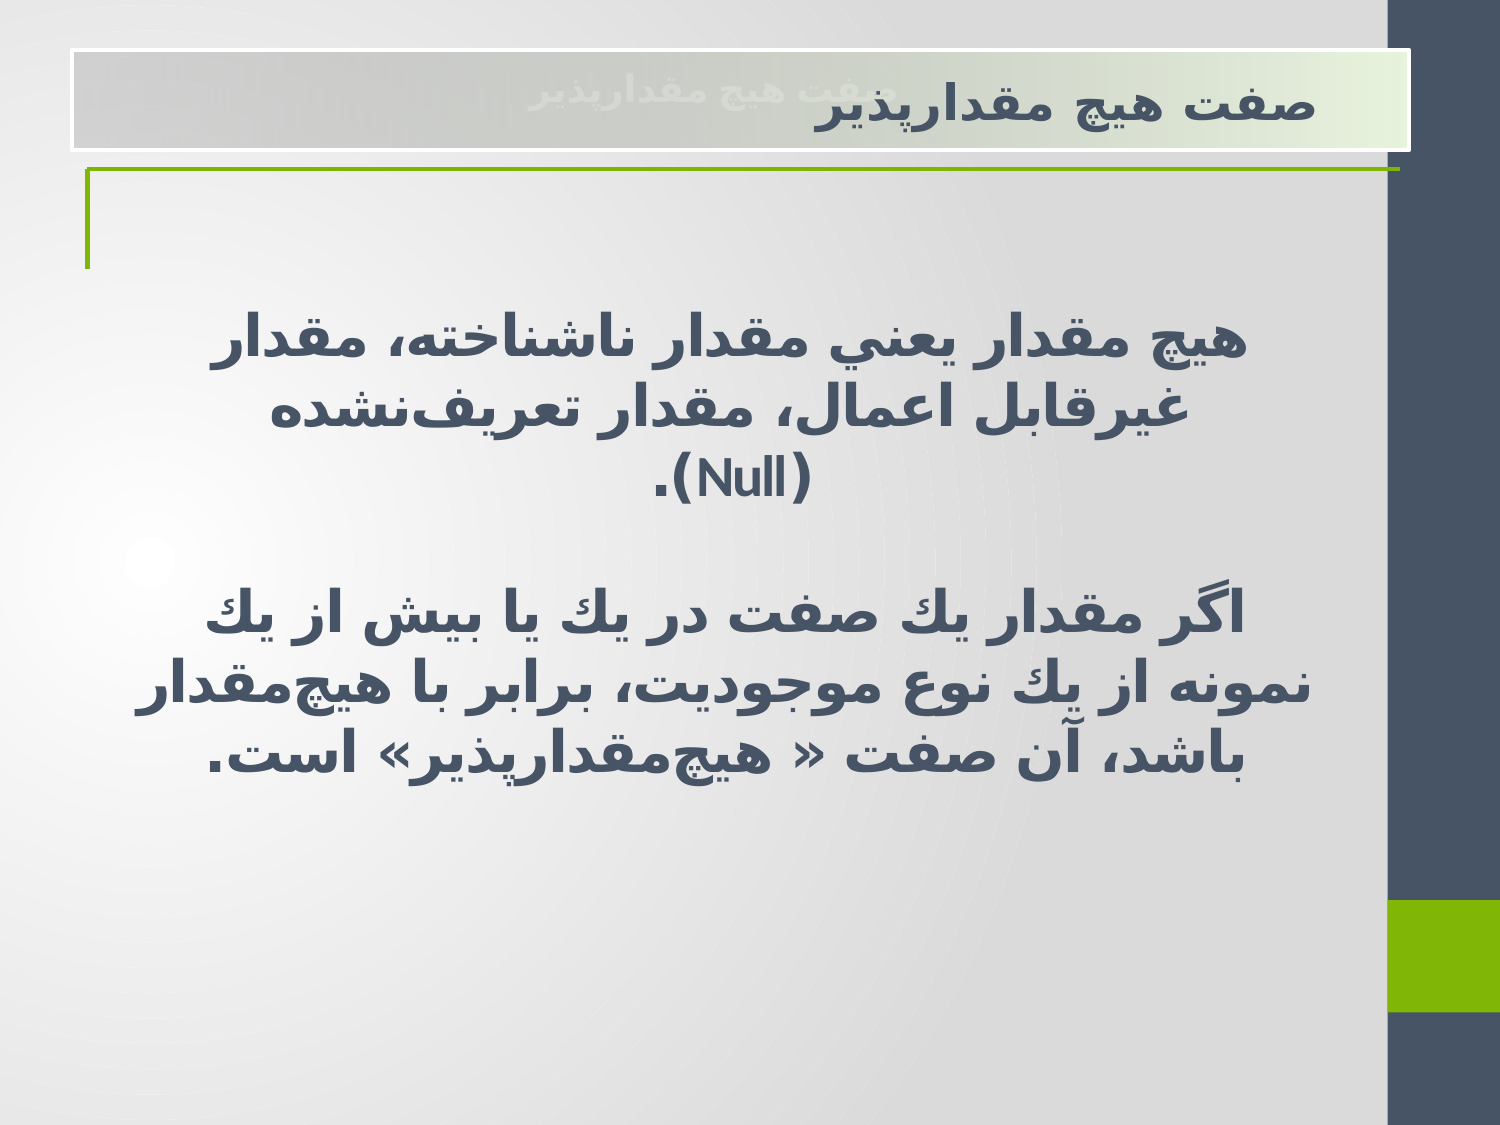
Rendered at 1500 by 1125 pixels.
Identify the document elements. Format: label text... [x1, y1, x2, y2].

text_box هيچ مقدار يعني مقدار ناشناخته، مقدار غيرقابل اعمال، مقدار تعريف‌نشده (Null). [171, 290, 1294, 516]
text_box اگر مقدار يك صفت در يك يا بيش از يك نمونه از يك نوع موجوديت، برابر با هيچ‌مقدار باشد، آن صفت « هيچ‌مقدارپذير» است. [124, 566, 1329, 792]
text_box صفت هيچ مقدارپذير [70, 48, 1411, 152]
